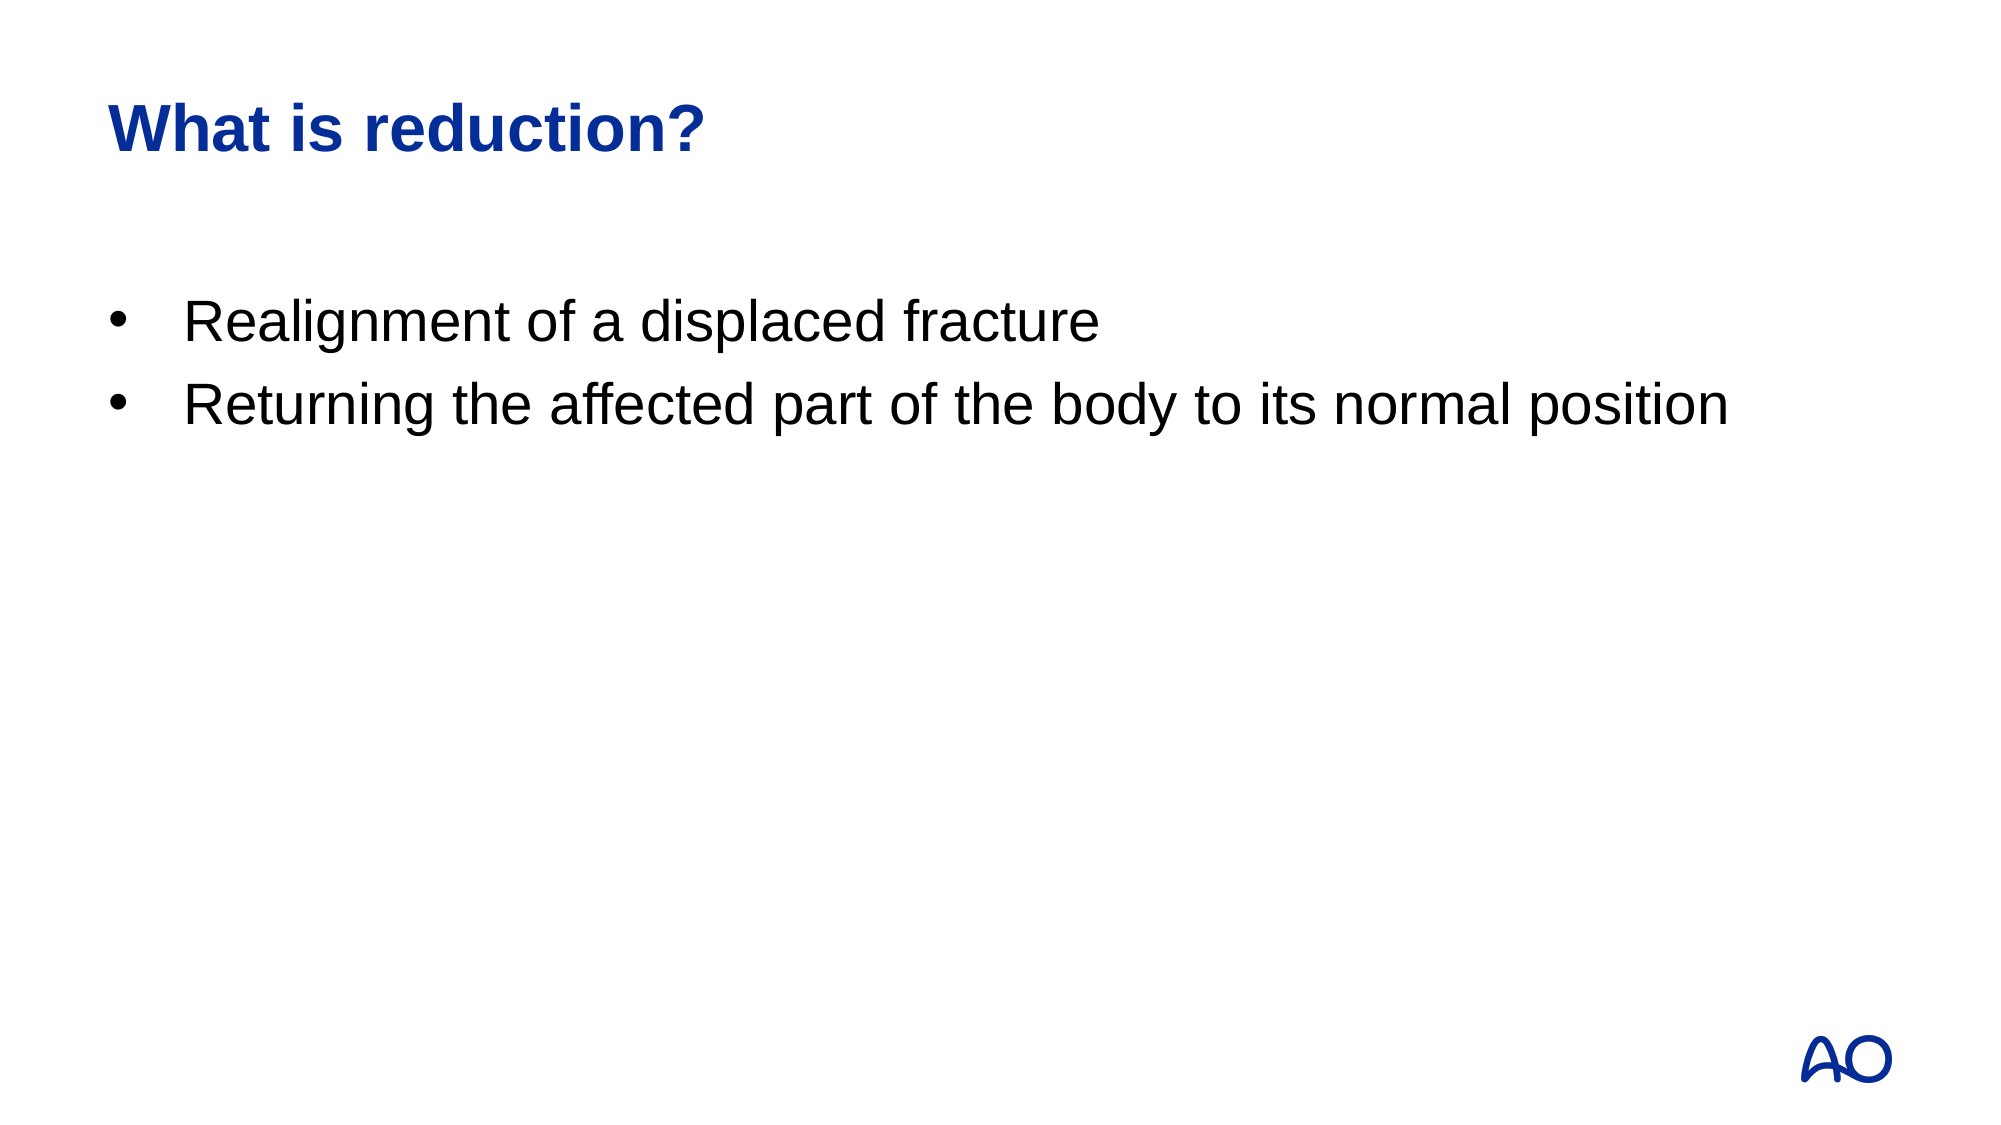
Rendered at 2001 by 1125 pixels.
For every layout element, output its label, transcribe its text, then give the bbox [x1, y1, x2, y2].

title What is reduction? [108, 84, 1892, 244]
list Realignment of a displaced fracture Returning the affected part of the body to its normal position [108, 283, 1792, 961]
picture [1801, 1035, 1892, 1083]
